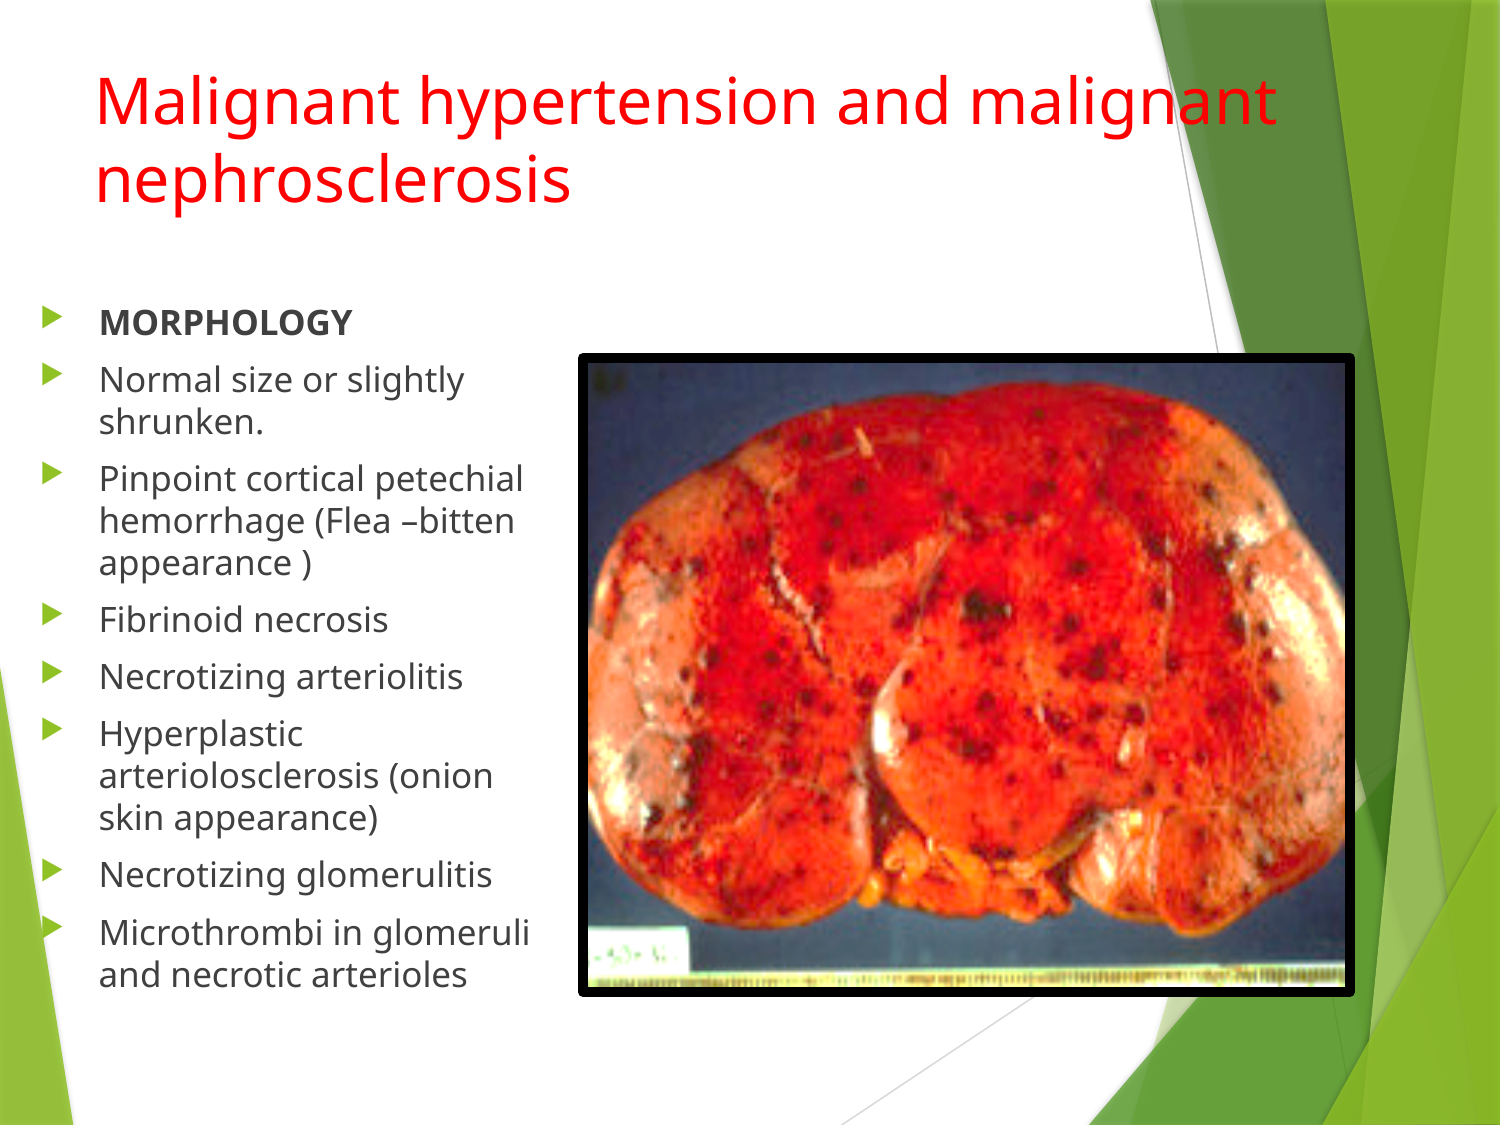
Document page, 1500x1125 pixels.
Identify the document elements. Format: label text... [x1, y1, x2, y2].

title Malignant hypertension and malignant nephrosclerosis [79, 52, 1421, 240]
list MORPHOLOGY Normal size or slightly shrunken. Pinpoint cortical petechial hemorrhage (Flea –bitten appearance ) Fibrinoid necrosis Necrotizing arteriolitis Hyperplastic arteriolosclerosis (onion skin appearance) Necrotizing glomerulitis Microthrombi in glomeruli and necrotic arterioles [24, 292, 573, 1014]
picture [586, 361, 1346, 988]
